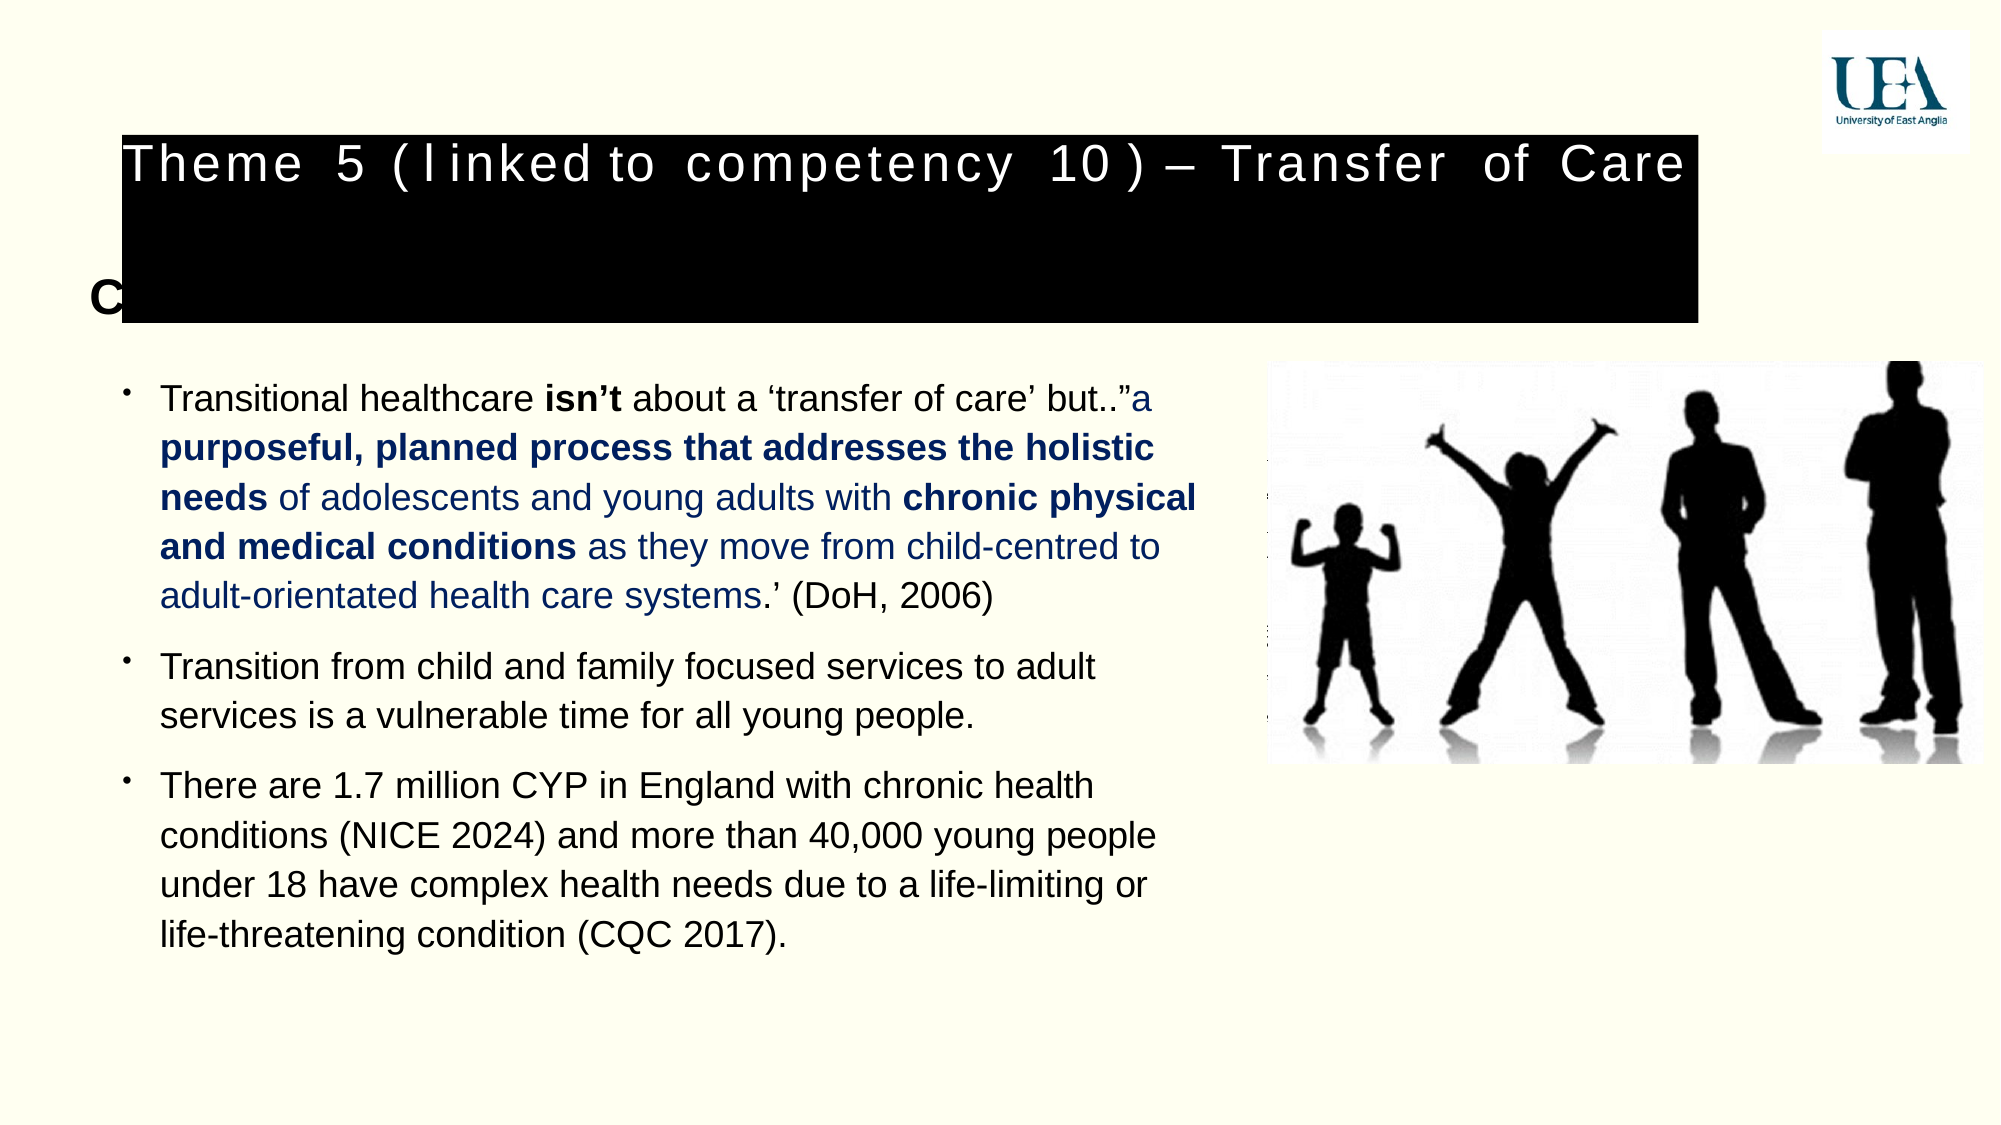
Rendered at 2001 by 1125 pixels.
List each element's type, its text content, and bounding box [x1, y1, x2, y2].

picture [1821, 30, 1970, 154]
picture [1267, 360, 1984, 765]
text_box C hild to adult t r ansitional healthcar e Transitional healthcare isn’t about a ‘transfer of care’ but..”a purposeful, planned process that addresses the holistic needs of adolescents and young adults with chronic physical and medical conditions as they move from child-centred to adult-orientated health care systems.’ (DoH, 2006) Transition from child and family focused services to adult services is a vulnerable time for all young people. There are 1.7 million CYP in England with chronic health conditions (NICE 2024) and more than 40,000 young people under 18 have complex health needs due to a life-limiting or life-threatening condition (CQC 2017). [87, 262, 1202, 955]
title Theme 5 ( l inked to competency 10 ) – Transfer of Care [122, 134, 1699, 323]
